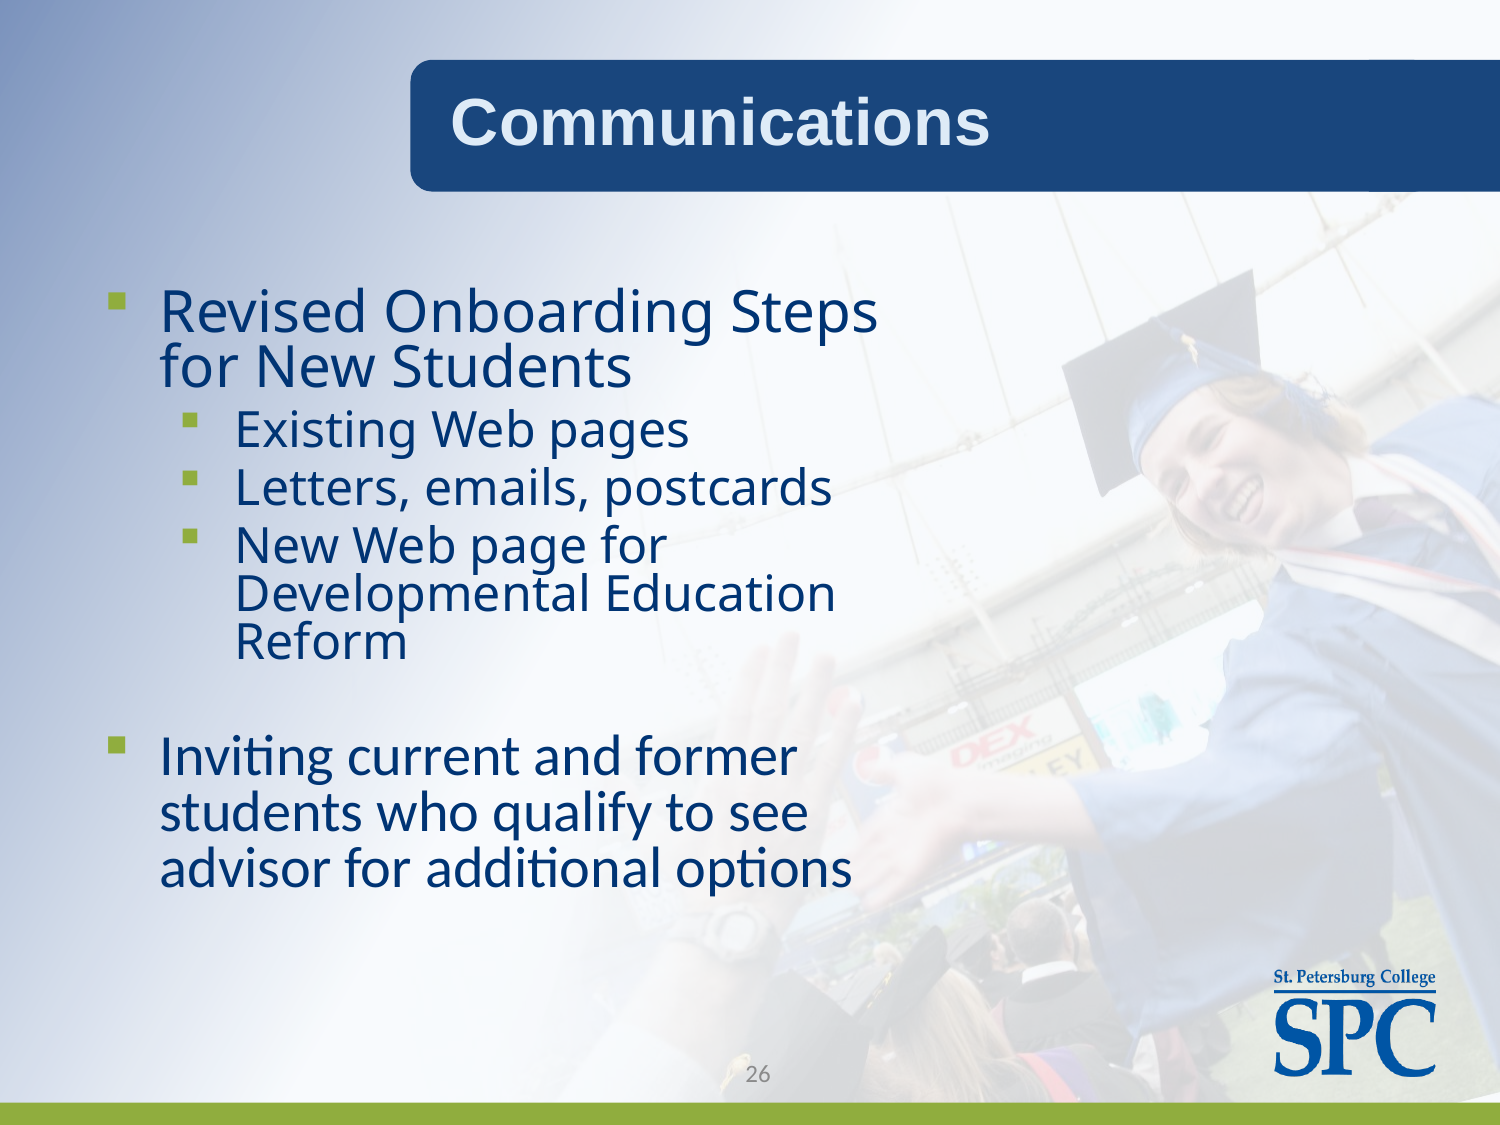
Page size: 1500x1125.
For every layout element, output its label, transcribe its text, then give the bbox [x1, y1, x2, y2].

list Revised Onboarding Steps for New Students Existing Web pages Letters, emails, postcards New Web page for Developmental Education Reform [88, 279, 915, 687]
text_box Inviting current and former students who qualify to see advisor for additional options [88, 723, 877, 907]
picture [1274, 969, 1436, 1077]
text_box Communications [436, 80, 1470, 167]
slide_number 26 [589, 1042, 927, 1103]
